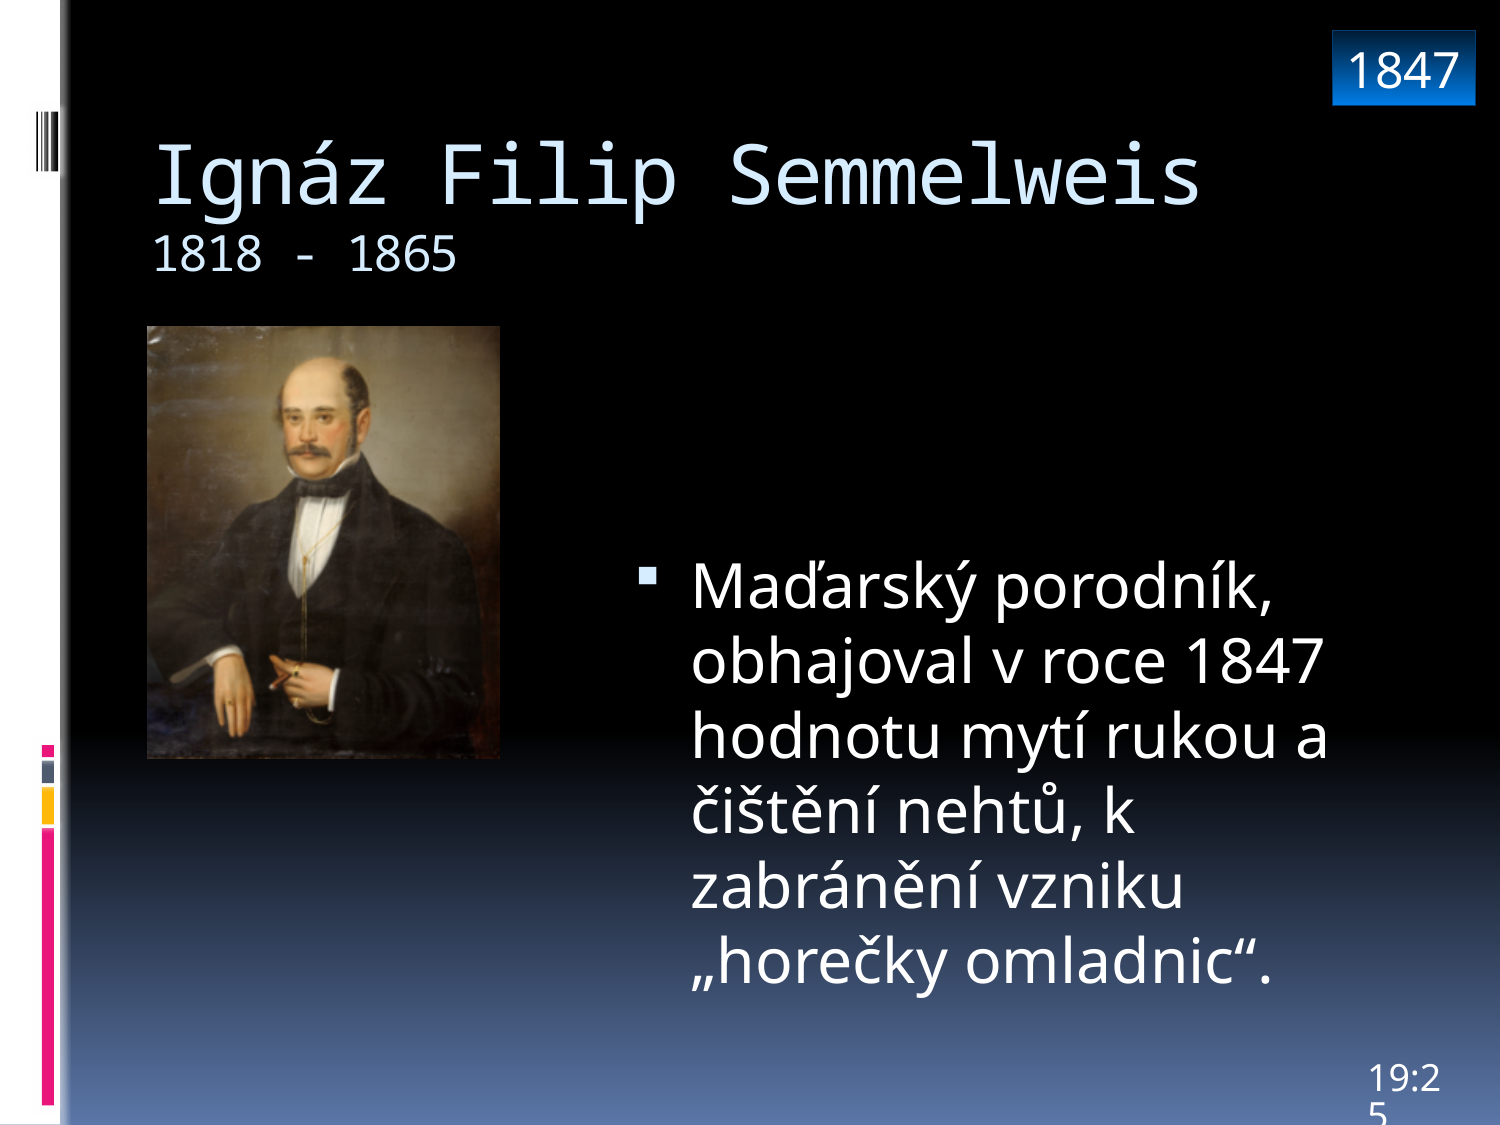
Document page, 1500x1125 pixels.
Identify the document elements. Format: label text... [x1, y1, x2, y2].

picture [147, 325, 500, 760]
title Ignáz Filip Semmelweis 1818 - 1865 [135, 113, 1411, 264]
text_box 1847 [1332, 30, 1476, 106]
list Maďarský porodník, obhajoval v roce 1847 hodnotu mytí rukou a čištění nehtů, k zabránění vzniku „horečky omladnic“. [608, 538, 1447, 1024]
text_box 21:49 [1352, 1046, 1477, 1107]
